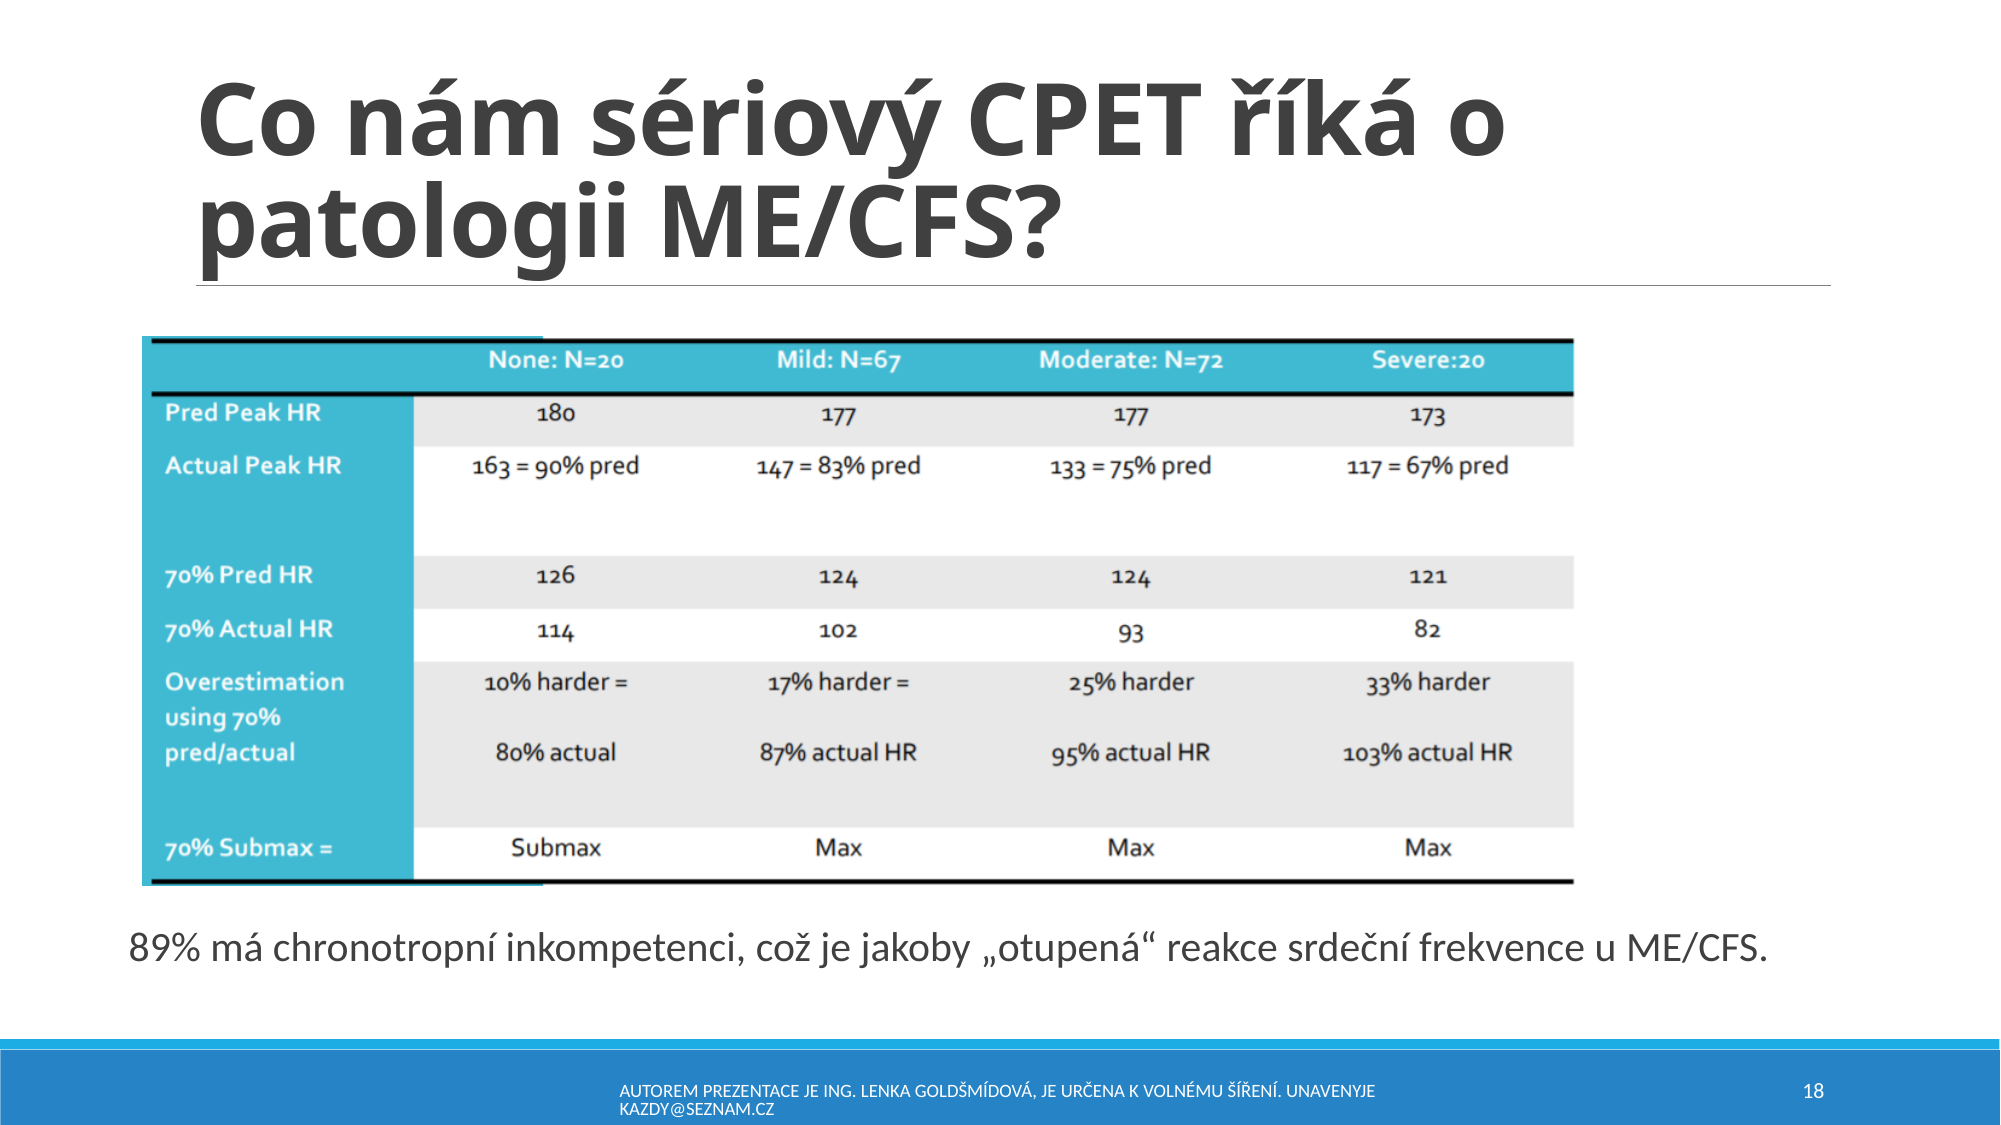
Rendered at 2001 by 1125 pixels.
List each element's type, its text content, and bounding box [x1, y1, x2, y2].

list 89% má chronotropní inkompetenci, což je jakoby „otupená“ reakce srdeční frekvence u ME/CFS. [113, 917, 1887, 1008]
title Co nám sériový CPET říká o patologii ME/CFS? [180, 47, 1830, 285]
picture [141, 336, 1577, 887]
slide_number 18 [1624, 1059, 1840, 1120]
footer Autorem prezentace je Ing. Lenka Goldšmídová, je určena k volnému šíření. unavenyjekazdy@seznam.cz [604, 1059, 1396, 1120]
